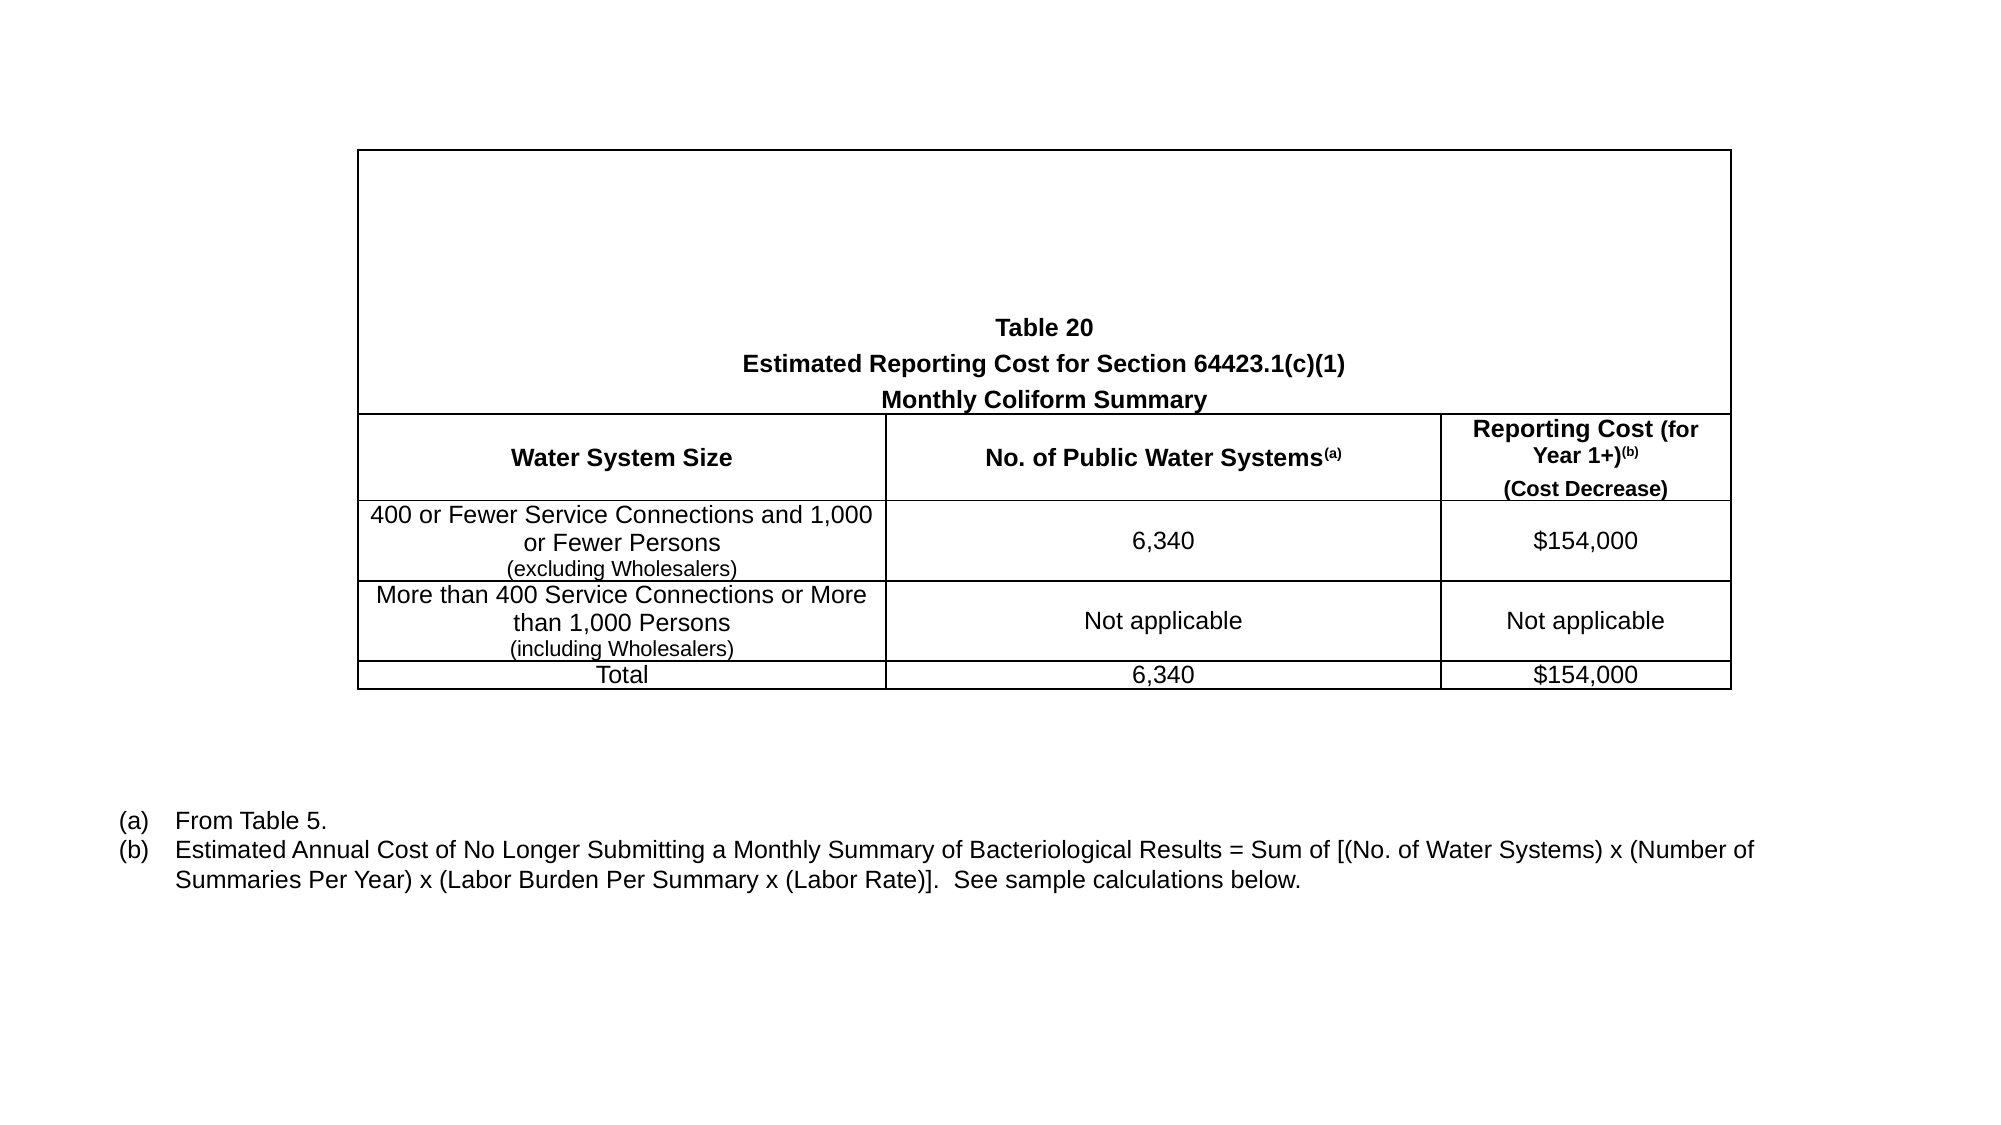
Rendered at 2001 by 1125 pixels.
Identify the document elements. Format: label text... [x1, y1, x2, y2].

table_cell $154,000 [1442, 662, 1730, 688]
table_cell Not applicable [1442, 582, 1730, 660]
table_cell $154,000 [1442, 501, 1730, 580]
table_cell 6,340 [887, 501, 1440, 580]
table_cell 6,340 [887, 662, 1440, 688]
table_cell More than 400 Service Connections or More than 1,000 Persons (including Wholesalers) [359, 582, 885, 660]
table_cell Not applicable [887, 582, 1440, 660]
table_cell 400 or Fewer Service Connections and 1,000 or Fewer Persons (excluding Wholesalers) [359, 501, 885, 580]
text_box From Table 5. Estimated Annual Cost of No Longer Submitting a Monthly Summary of Bacteriological Results = Sum of [(No. of Water Systems) x (Number of Summaries Per Year) x (Labor Burden Per Summary x (Labor Rate)]. See sample calculations below. [104, 796, 1813, 902]
table_header Table 20 Estimated Reporting Cost for Section 64423.1(c)(1) Monthly Coliform Summary [359, 151, 1730, 413]
table_cell Water System Size [359, 415, 885, 500]
table_cell Total [359, 662, 885, 688]
table_cell Reporting Cost (for Year 1+)(b) (Cost Decrease) [1442, 415, 1730, 500]
table_cell No. of Public Water Systems(a) [887, 415, 1440, 500]
